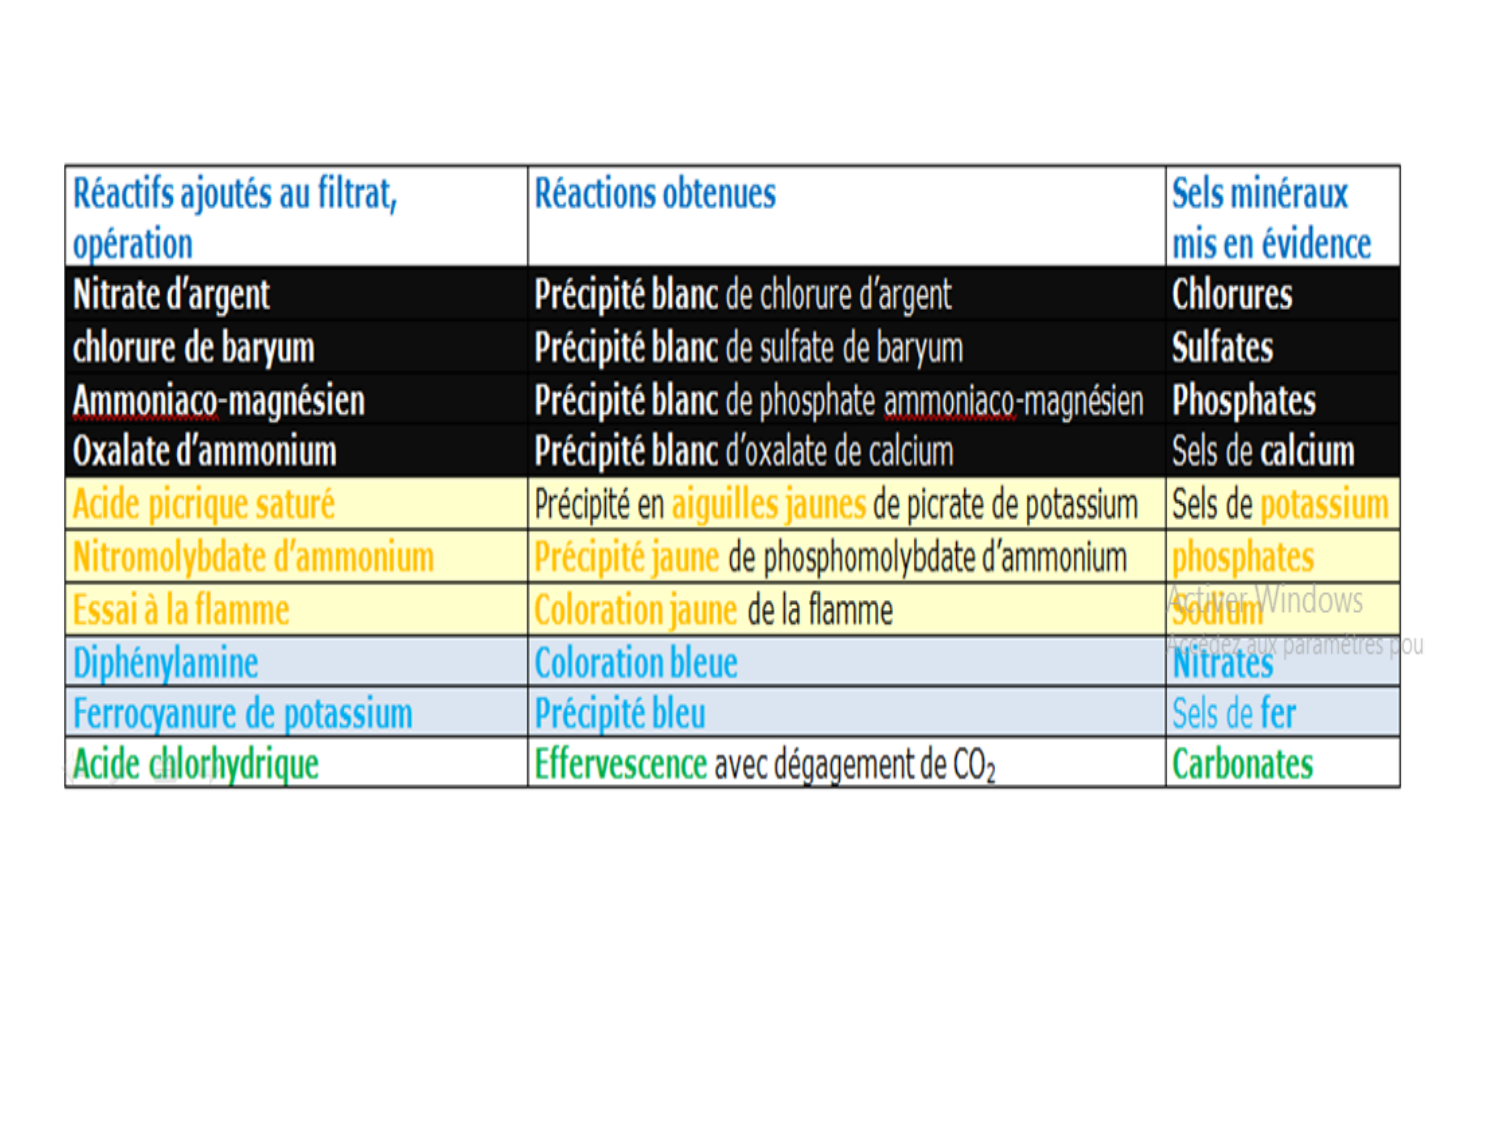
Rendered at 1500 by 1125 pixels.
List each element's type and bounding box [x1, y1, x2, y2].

list [58, 152, 1426, 809]
